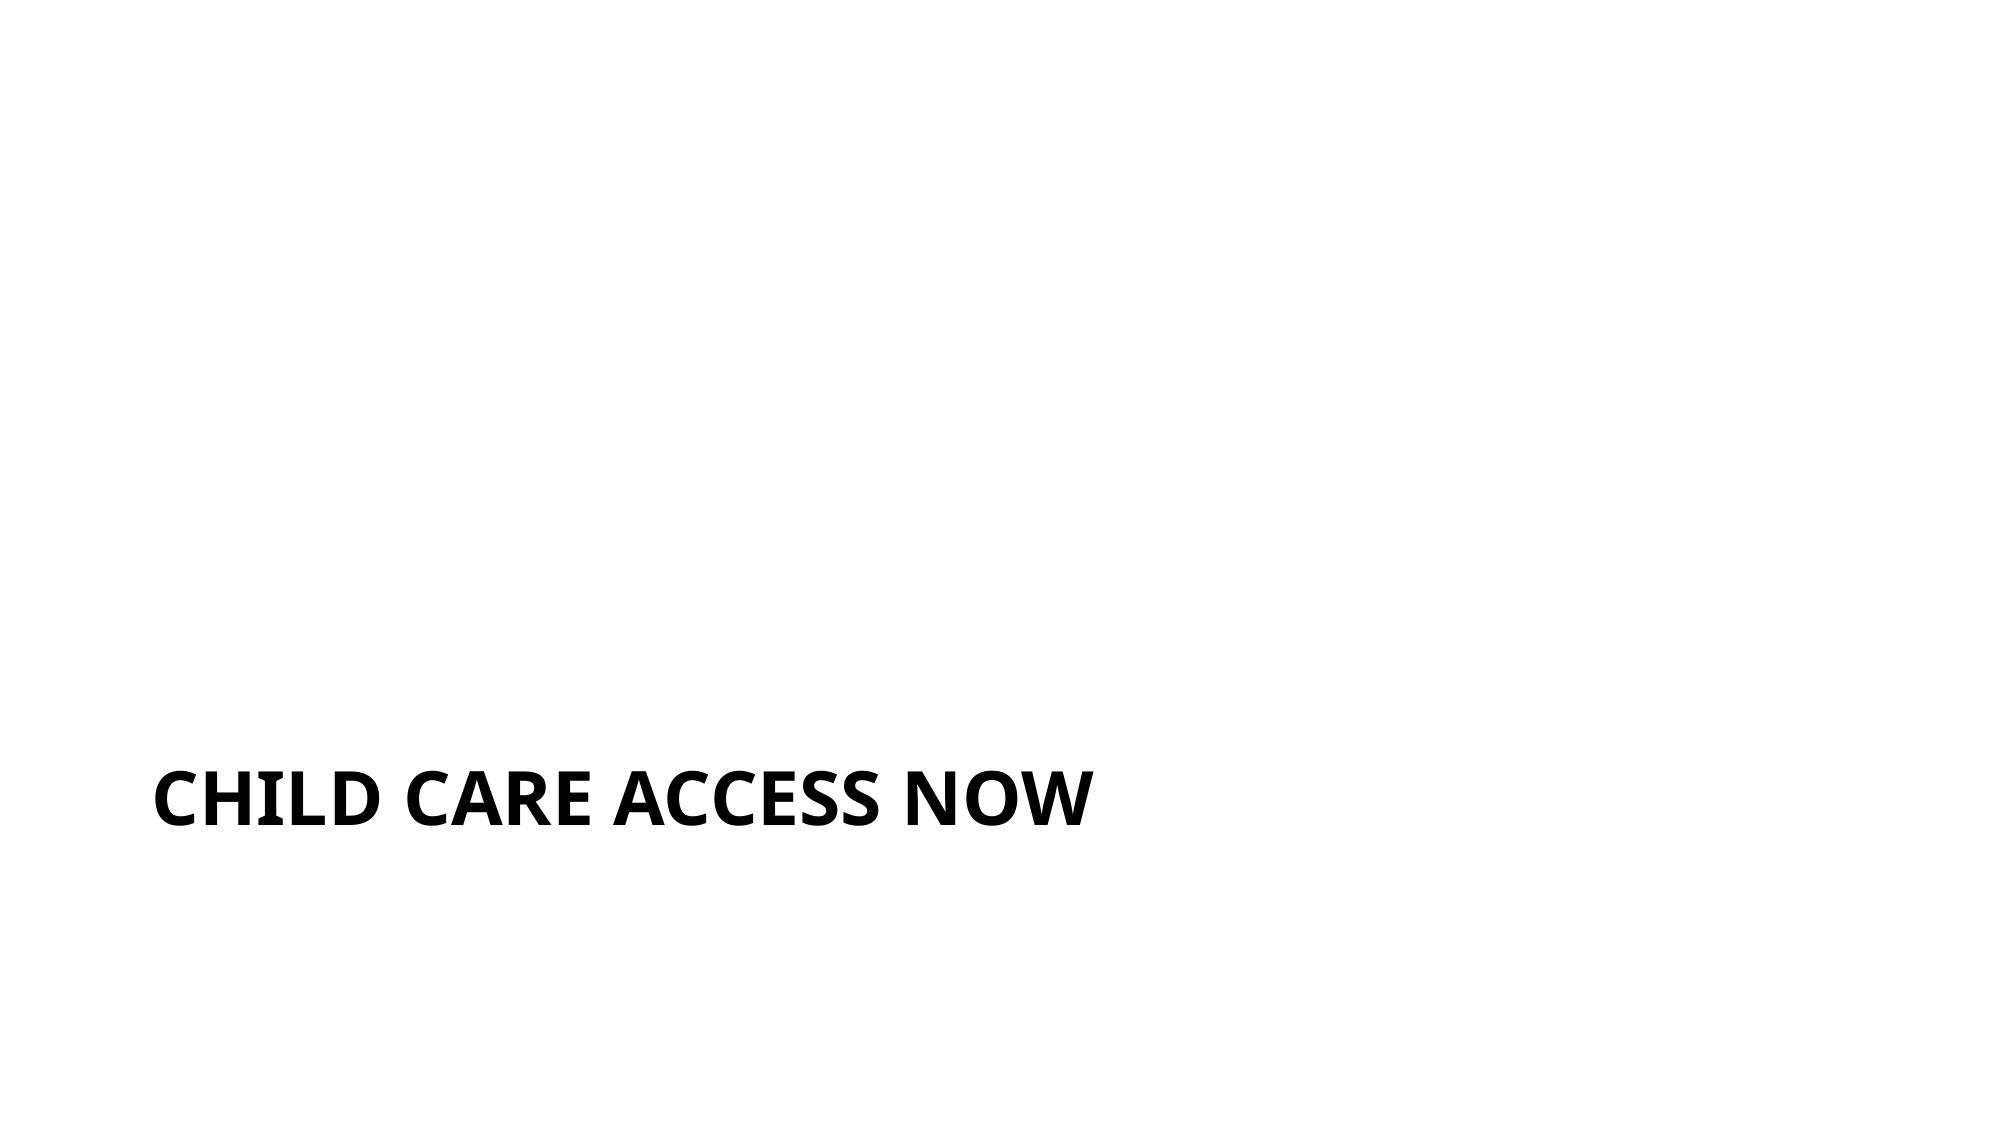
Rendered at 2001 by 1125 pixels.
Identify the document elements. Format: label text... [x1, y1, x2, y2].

list CHILD CARE ACCESS NOW [136, 752, 1862, 999]
